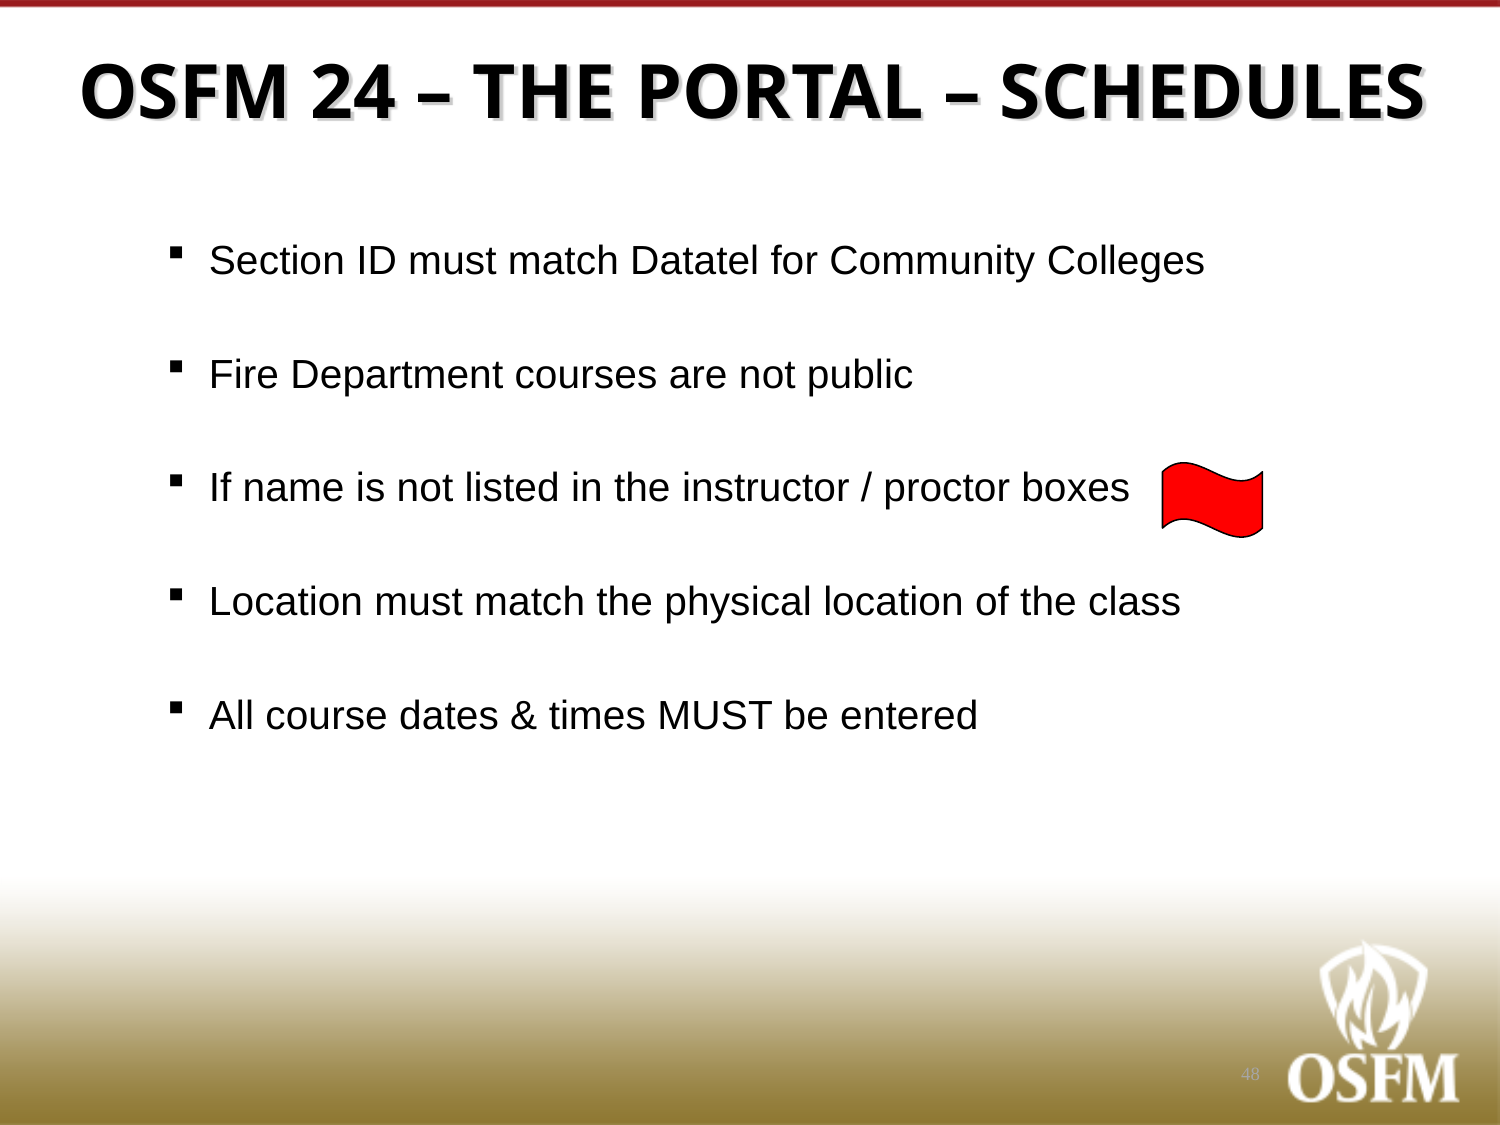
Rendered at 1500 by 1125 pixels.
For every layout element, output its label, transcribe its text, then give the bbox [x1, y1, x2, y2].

slide_number 48 [1074, 1042, 1275, 1103]
picture [0, 0, 1500, 1125]
title OSFM 24 – THE PORTAL – SCHEDULES [62, 36, 1463, 143]
text_box [1162, 462, 1263, 538]
list Section ID must match Datatel for Community Colleges Fire Department courses are not public If name is not listed in the instructor / proctor boxes Location must match the physical location of the class All course dates & times MUST be entered [151, 169, 1464, 987]
